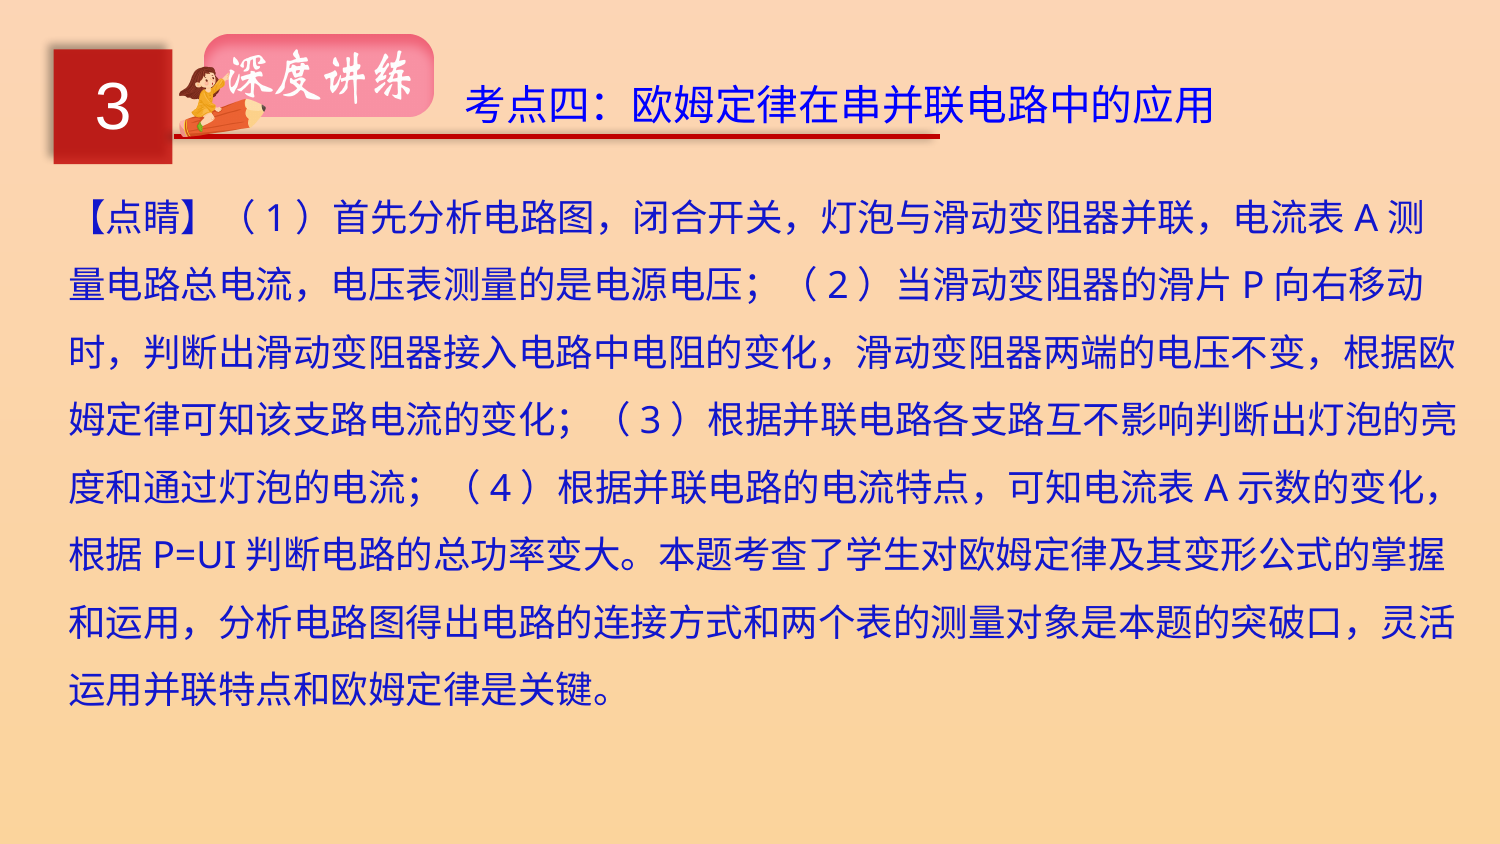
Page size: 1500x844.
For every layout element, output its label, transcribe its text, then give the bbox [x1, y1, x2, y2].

picture [179, 33, 434, 137]
text_box [53, 151, 173, 164]
text_box 考点四：欧姆定律在串并联电路中的应用 [449, 71, 1248, 136]
text_box 3 [46, 56, 180, 151]
text_box 【点睛】（1）首先分析电路图，闭合开关，灯泡与滑动变阻器并联，电流表A测量电路总电流，电压表测量的是电源电压；（2）当滑动变阻器的滑片P向右移动时，判断出滑动变阻器接入电路中电阻的变化，滑动变阻器两端的电压不变，根据欧姆定律可知该支路电流的变化；（3）根据并联电路各支路互不影响判断出灯泡的亮度和通过灯泡的电流；（4）根据并联电路的电流特点，可知电流表A示数的变化，根据P=UI判断电路的总功率变大。本题考查了学生对欧姆定律及其变形公式的掌握和运用，分析电路图得出电路的连接方式和两个表的测量对象是本题的突破口，灵活运用并联特点和欧姆定律是关键。 [53, 164, 1476, 719]
text_box [53, 49, 173, 56]
